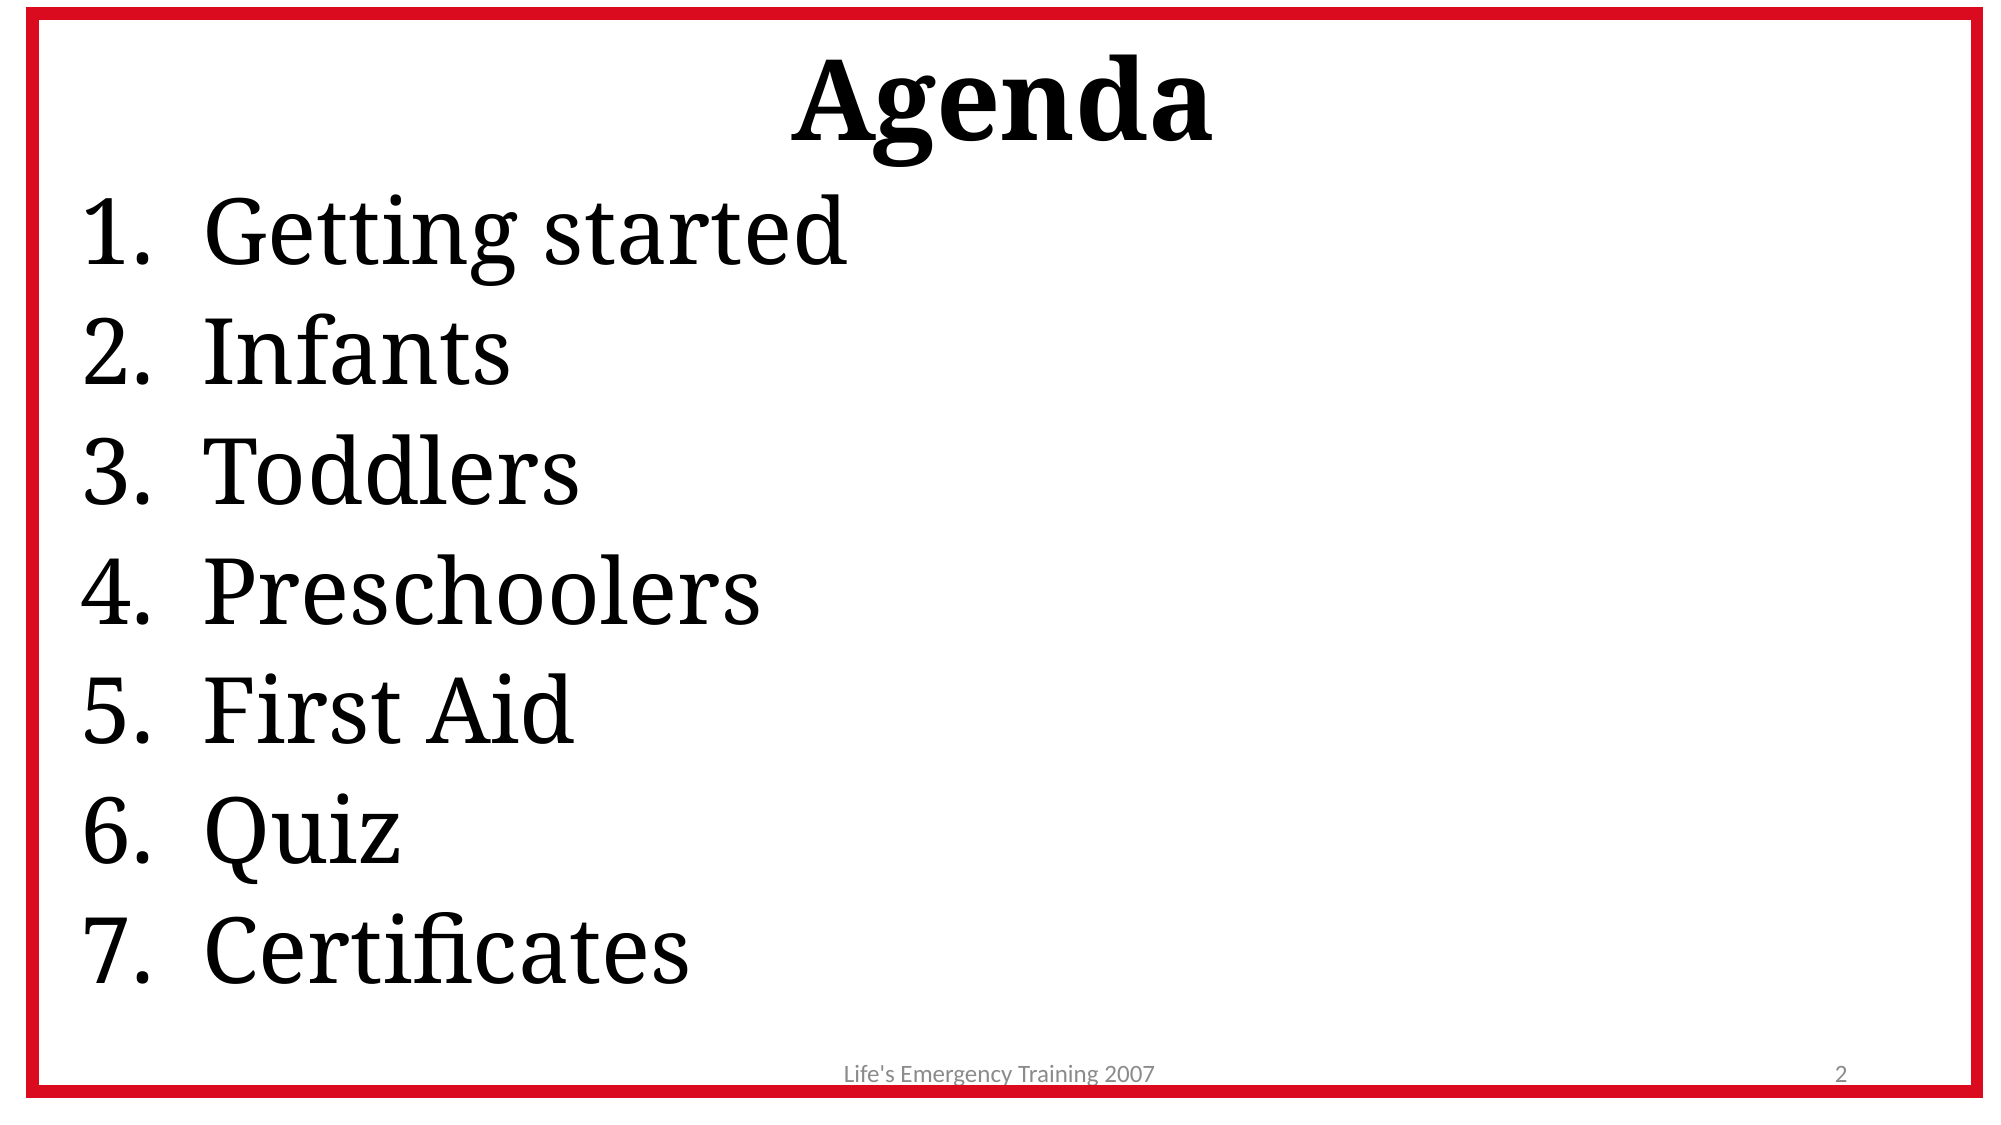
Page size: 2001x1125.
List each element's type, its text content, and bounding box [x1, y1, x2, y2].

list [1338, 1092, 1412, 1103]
list Agenda Getting started Infants Toddlers Preschoolers First Aid Quiz Certificates [65, 1092, 662, 1103]
slide_number 2 [1412, 1042, 1863, 1103]
footer Life's Emergency Training 2007 [662, 1042, 1338, 1103]
text_box [32, 13, 1978, 1092]
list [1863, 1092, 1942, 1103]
